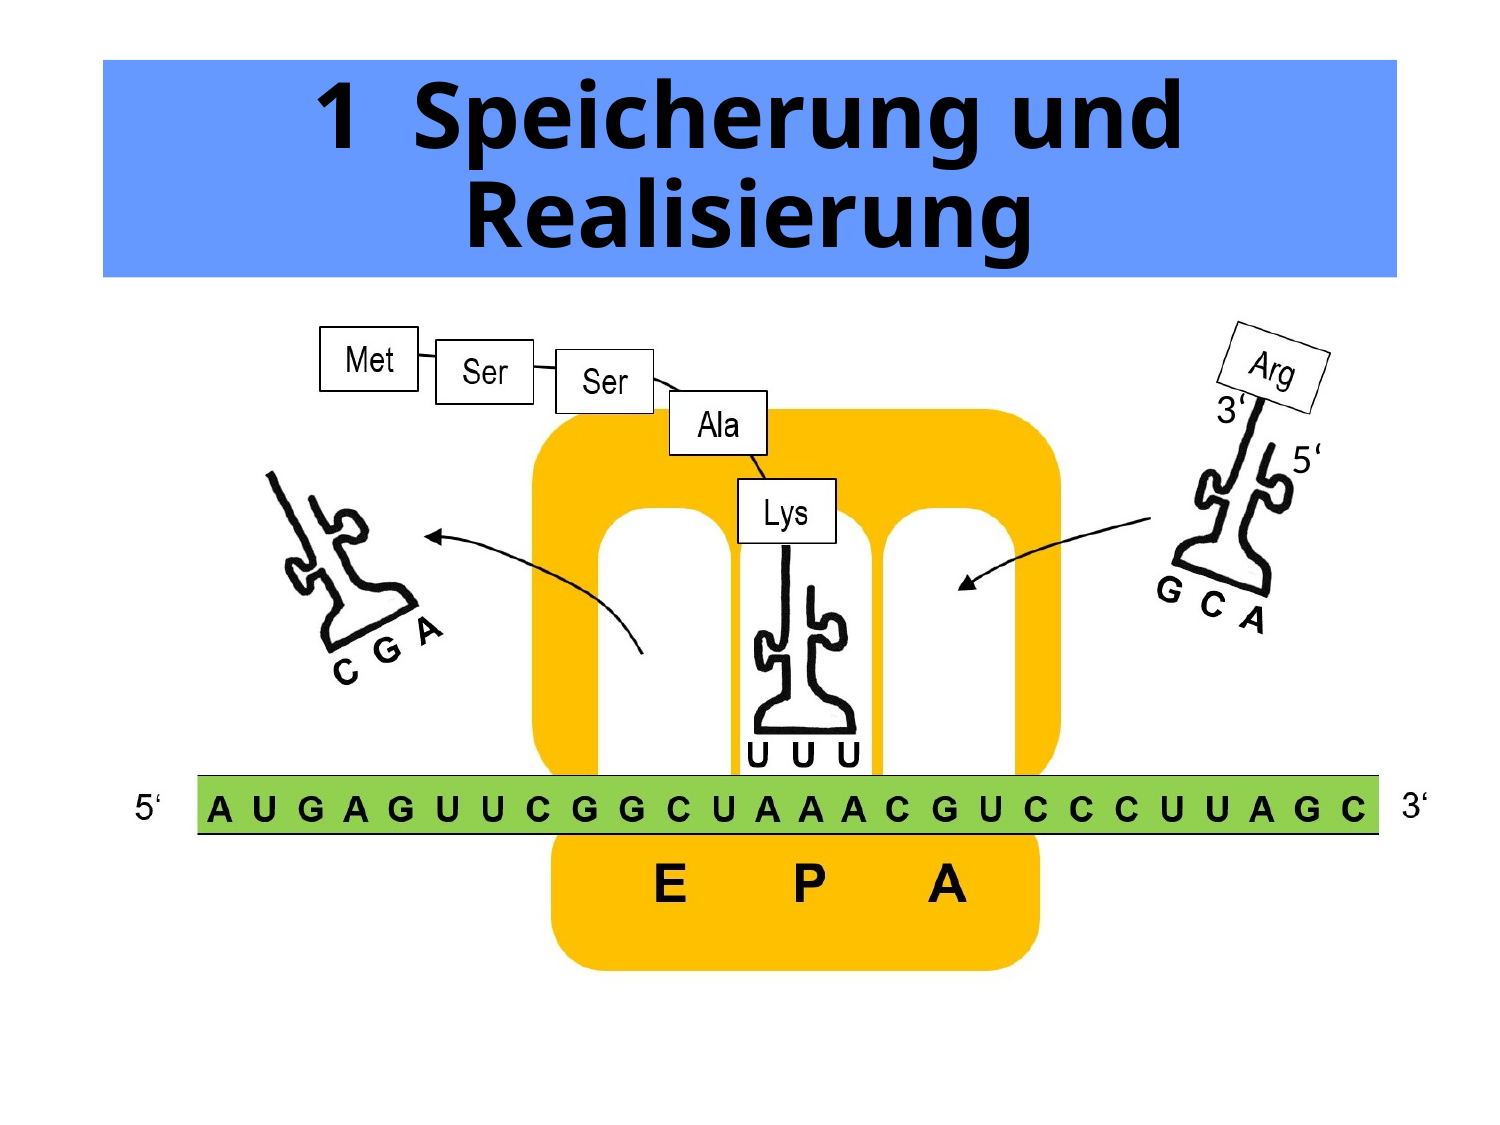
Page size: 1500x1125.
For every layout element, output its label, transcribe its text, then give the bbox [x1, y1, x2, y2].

picture [124, 301, 1439, 984]
title 1 Speicherung und Realisierung [103, 59, 1397, 278]
